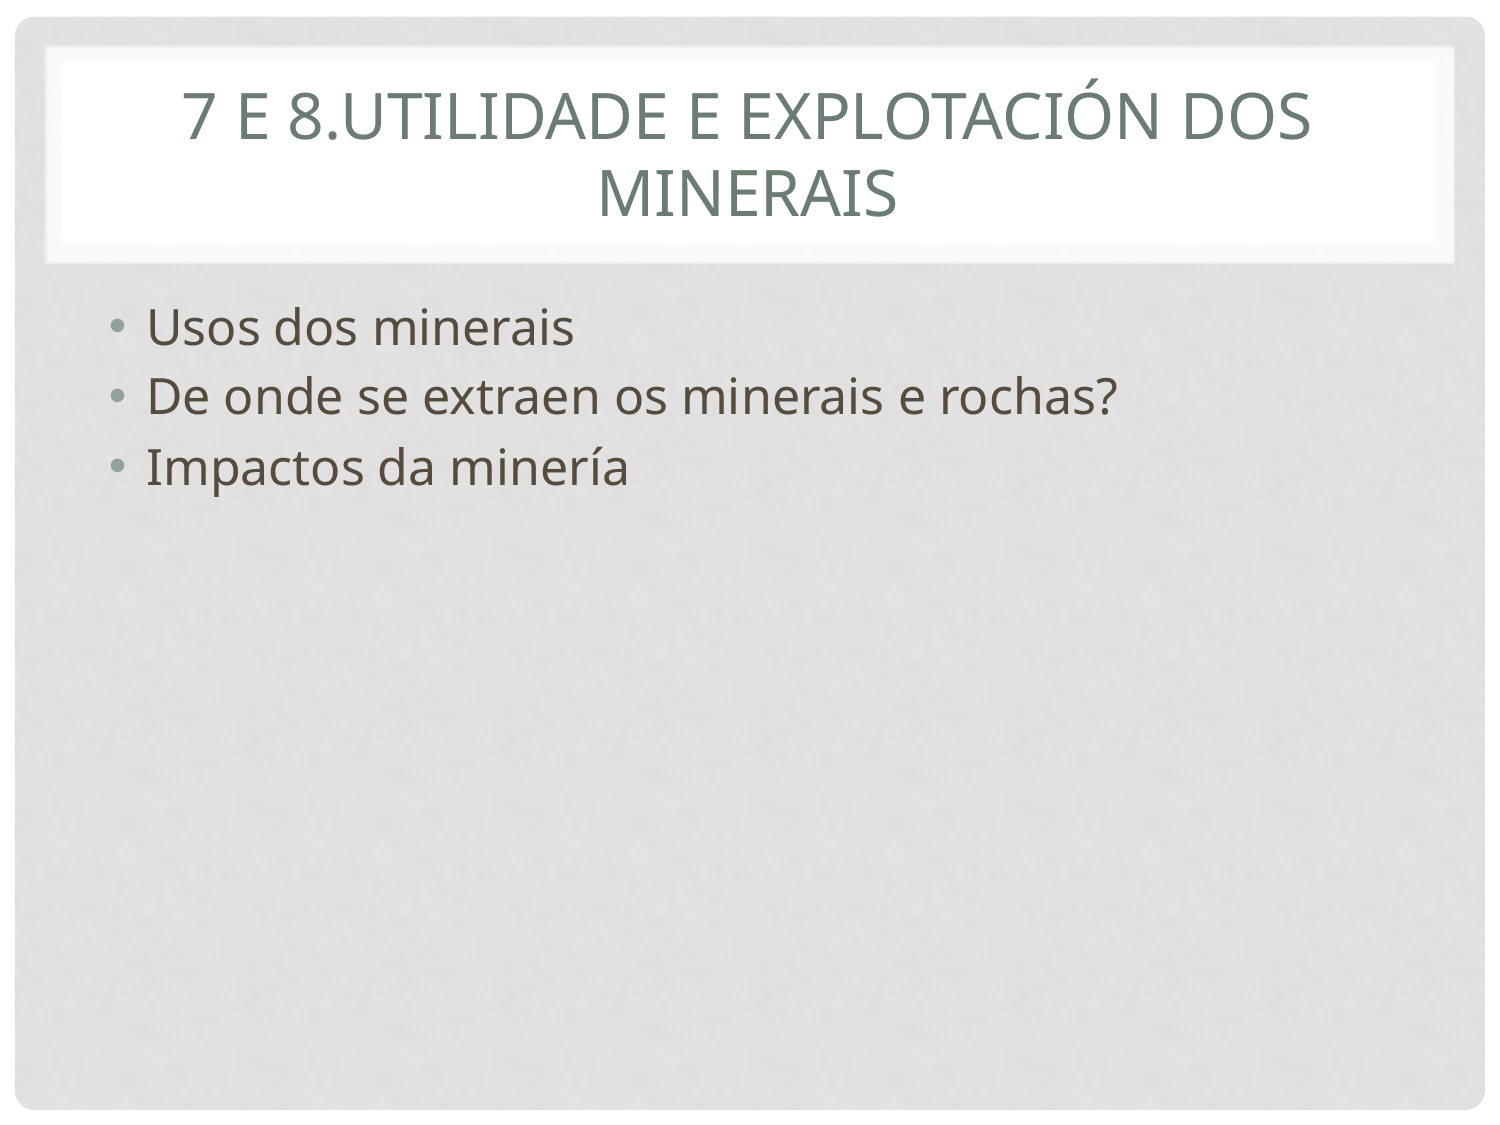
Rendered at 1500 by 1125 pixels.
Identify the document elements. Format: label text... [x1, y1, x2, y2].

title 7 e 8.utilidade e explotación dos minerais [69, 66, 1425, 238]
list Usos dos minerais De onde se extraen os minerais e rochas? Impactos da minería [75, 287, 1425, 1005]
